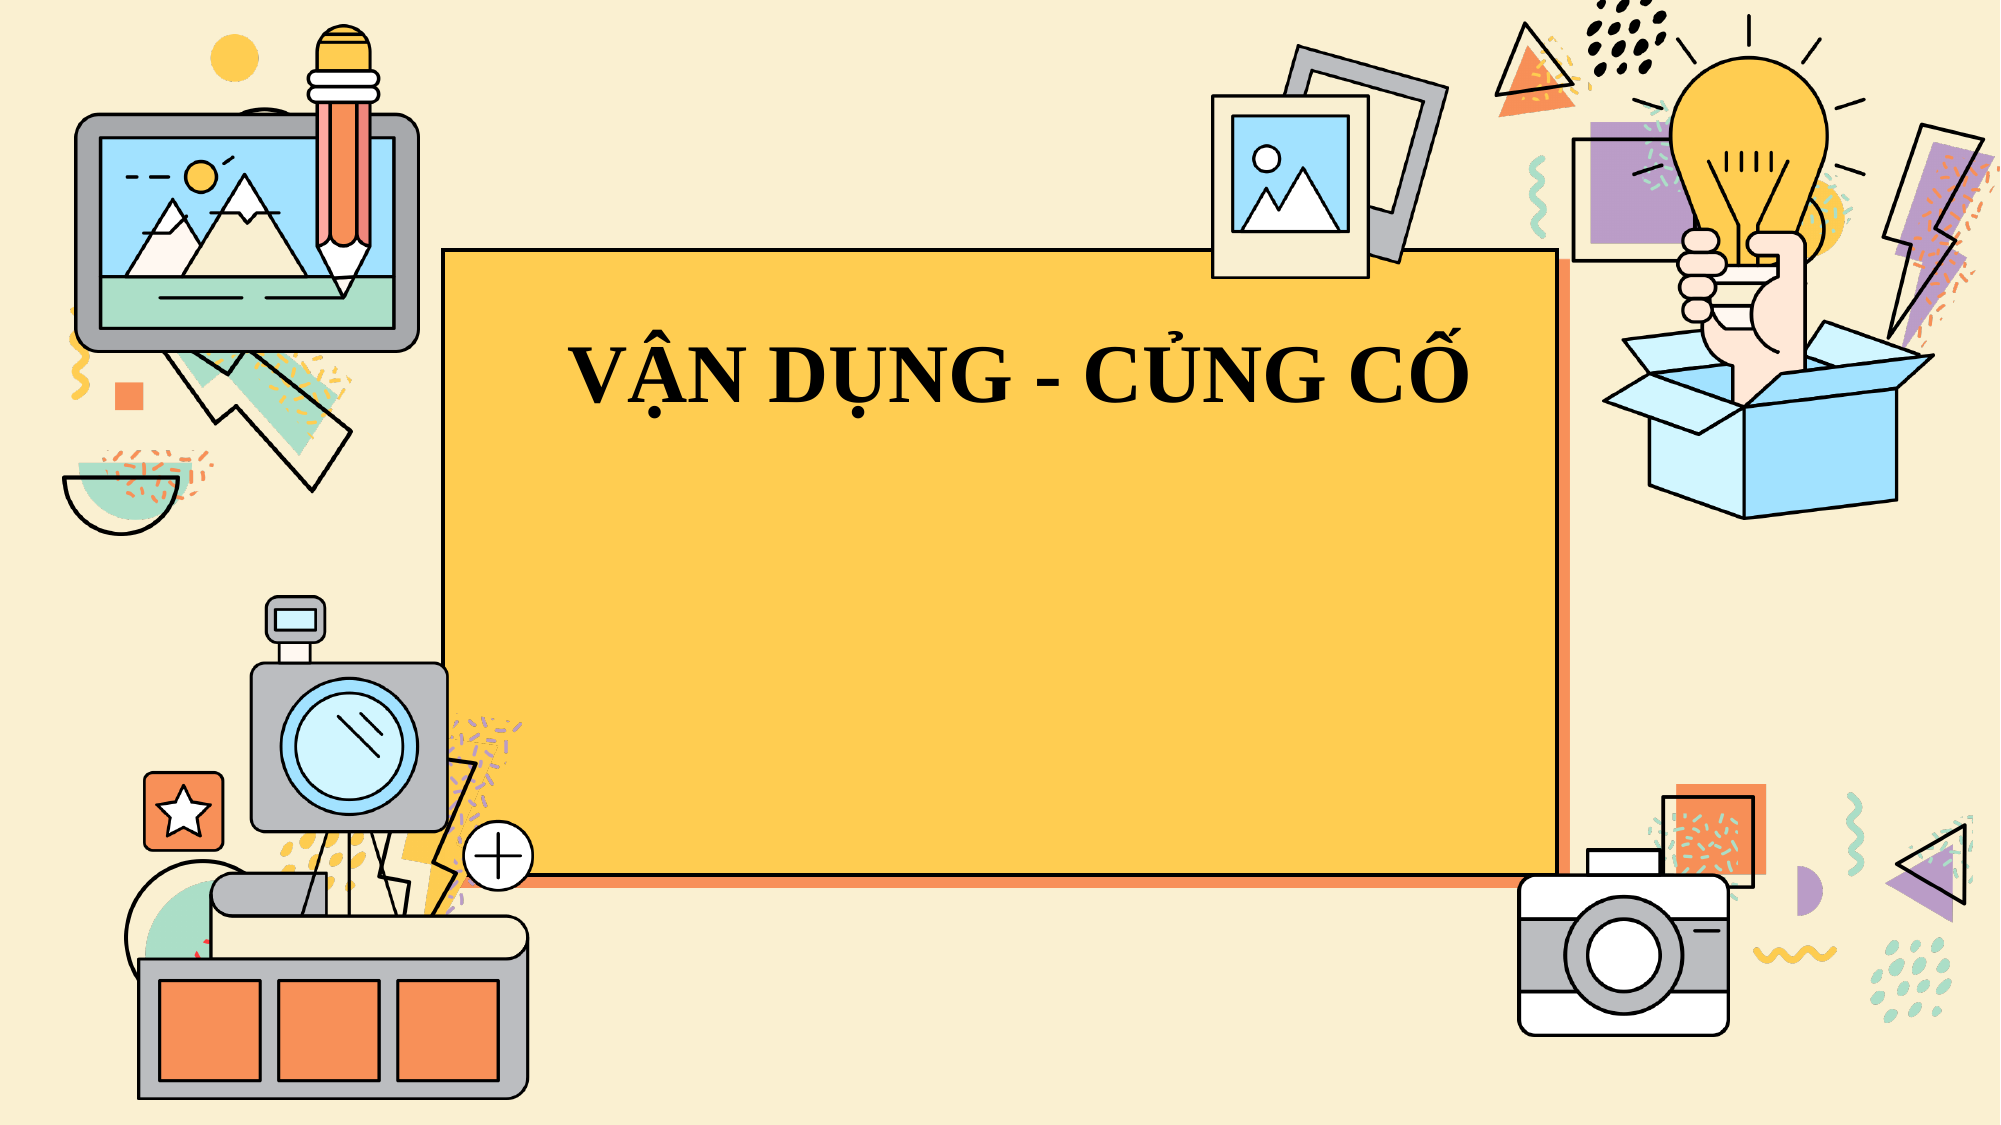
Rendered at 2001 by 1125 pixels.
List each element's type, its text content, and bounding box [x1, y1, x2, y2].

picture [1211, 44, 1449, 279]
picture [1517, 784, 1973, 1037]
picture [62, 24, 420, 536]
picture [1494, 0, 2000, 520]
text_box VẬN DỤNG - CỦNG CỐ [409, 311, 1632, 427]
picture [124, 595, 534, 1100]
